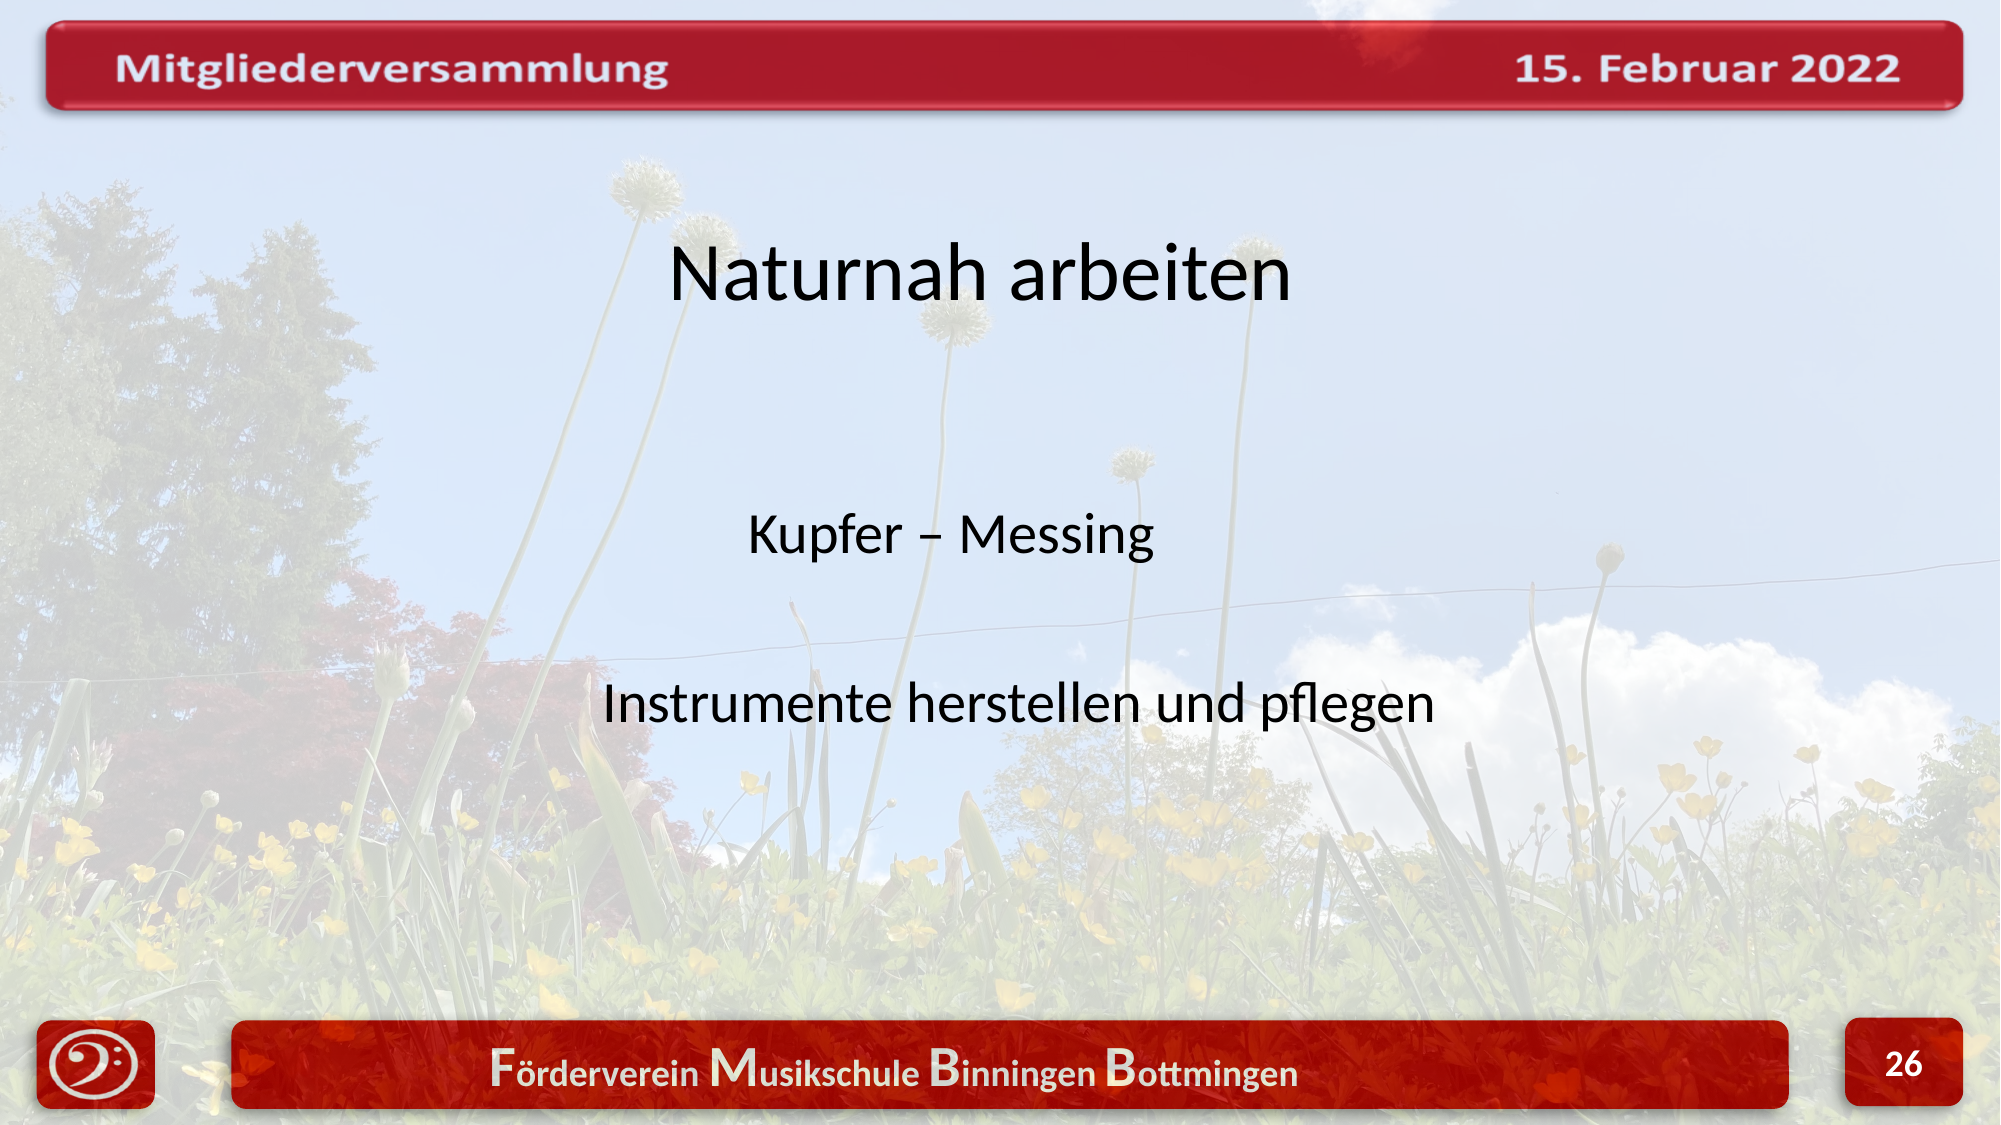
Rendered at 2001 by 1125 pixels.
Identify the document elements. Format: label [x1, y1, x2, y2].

text_box [0, 0, 2000, 1125]
